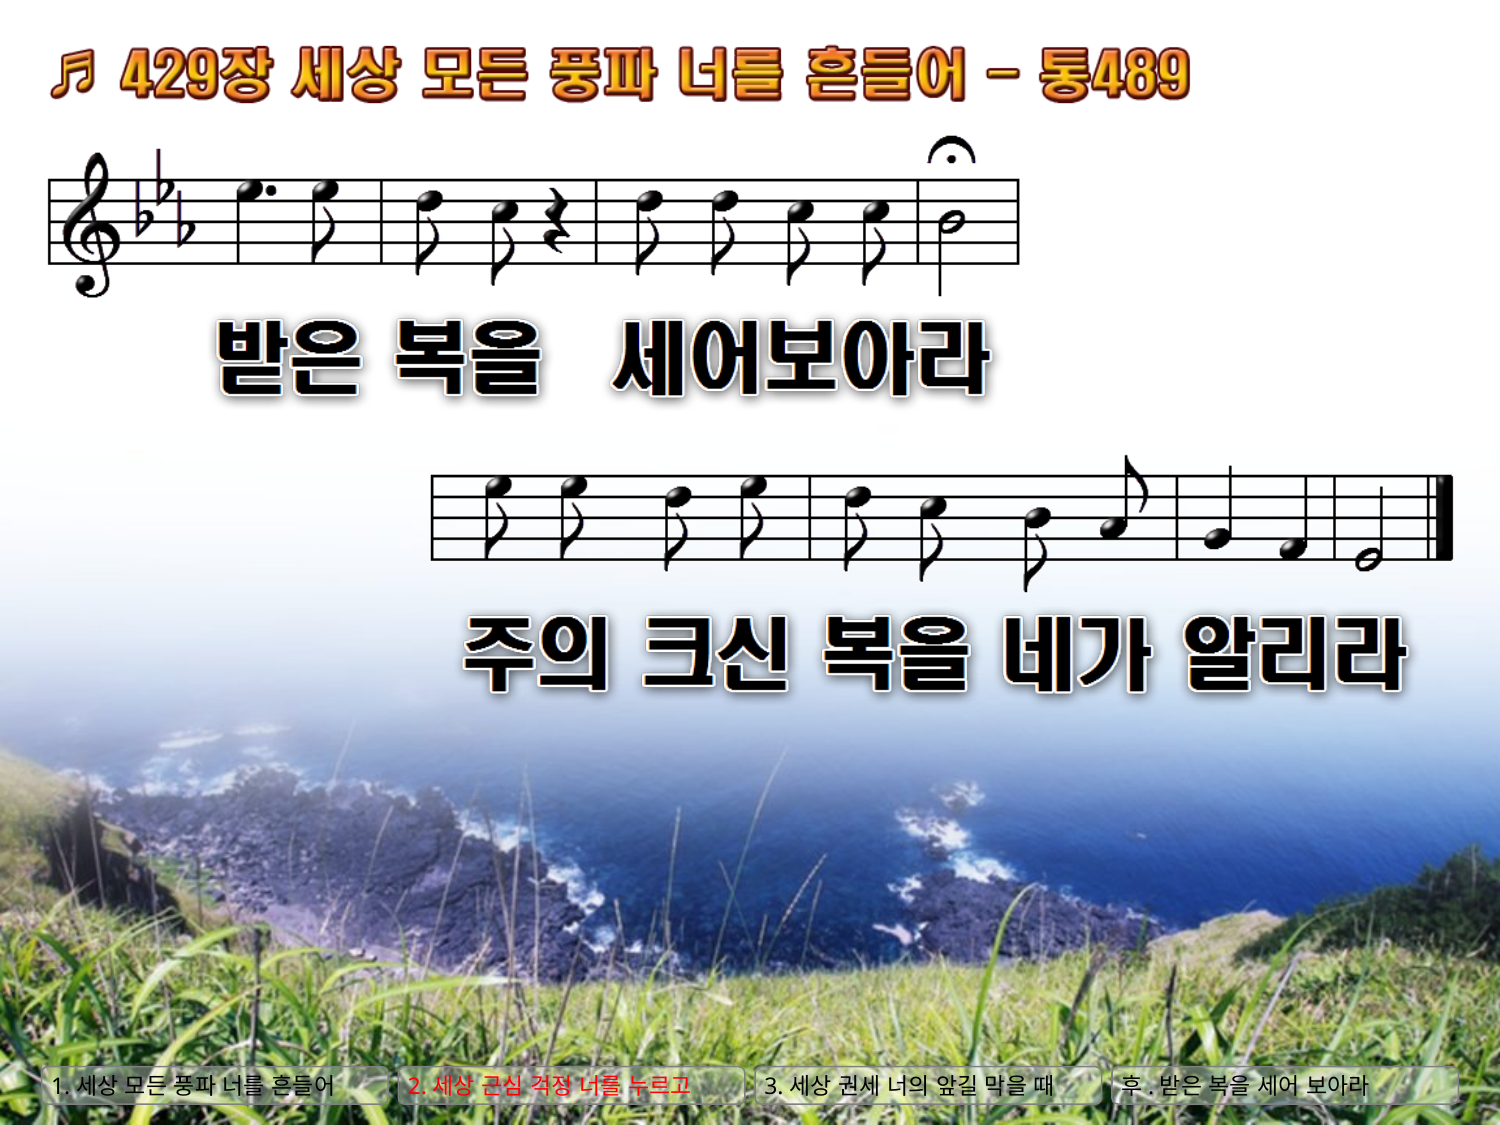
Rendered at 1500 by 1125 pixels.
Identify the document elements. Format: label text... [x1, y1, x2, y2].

text_box 후.받은 복을 세어 보아라 [1111, 1066, 1459, 1105]
text_box 2.세상 근심 걱정 너를 누르고 [398, 1066, 745, 1105]
picture [0, 0, 1500, 1125]
text_box 3.세상 권세 너의 앞길 막을 때 [755, 1066, 1102, 1105]
text_box 1.세상 모든 풍파 너를 흔들어 [41, 1066, 389, 1105]
